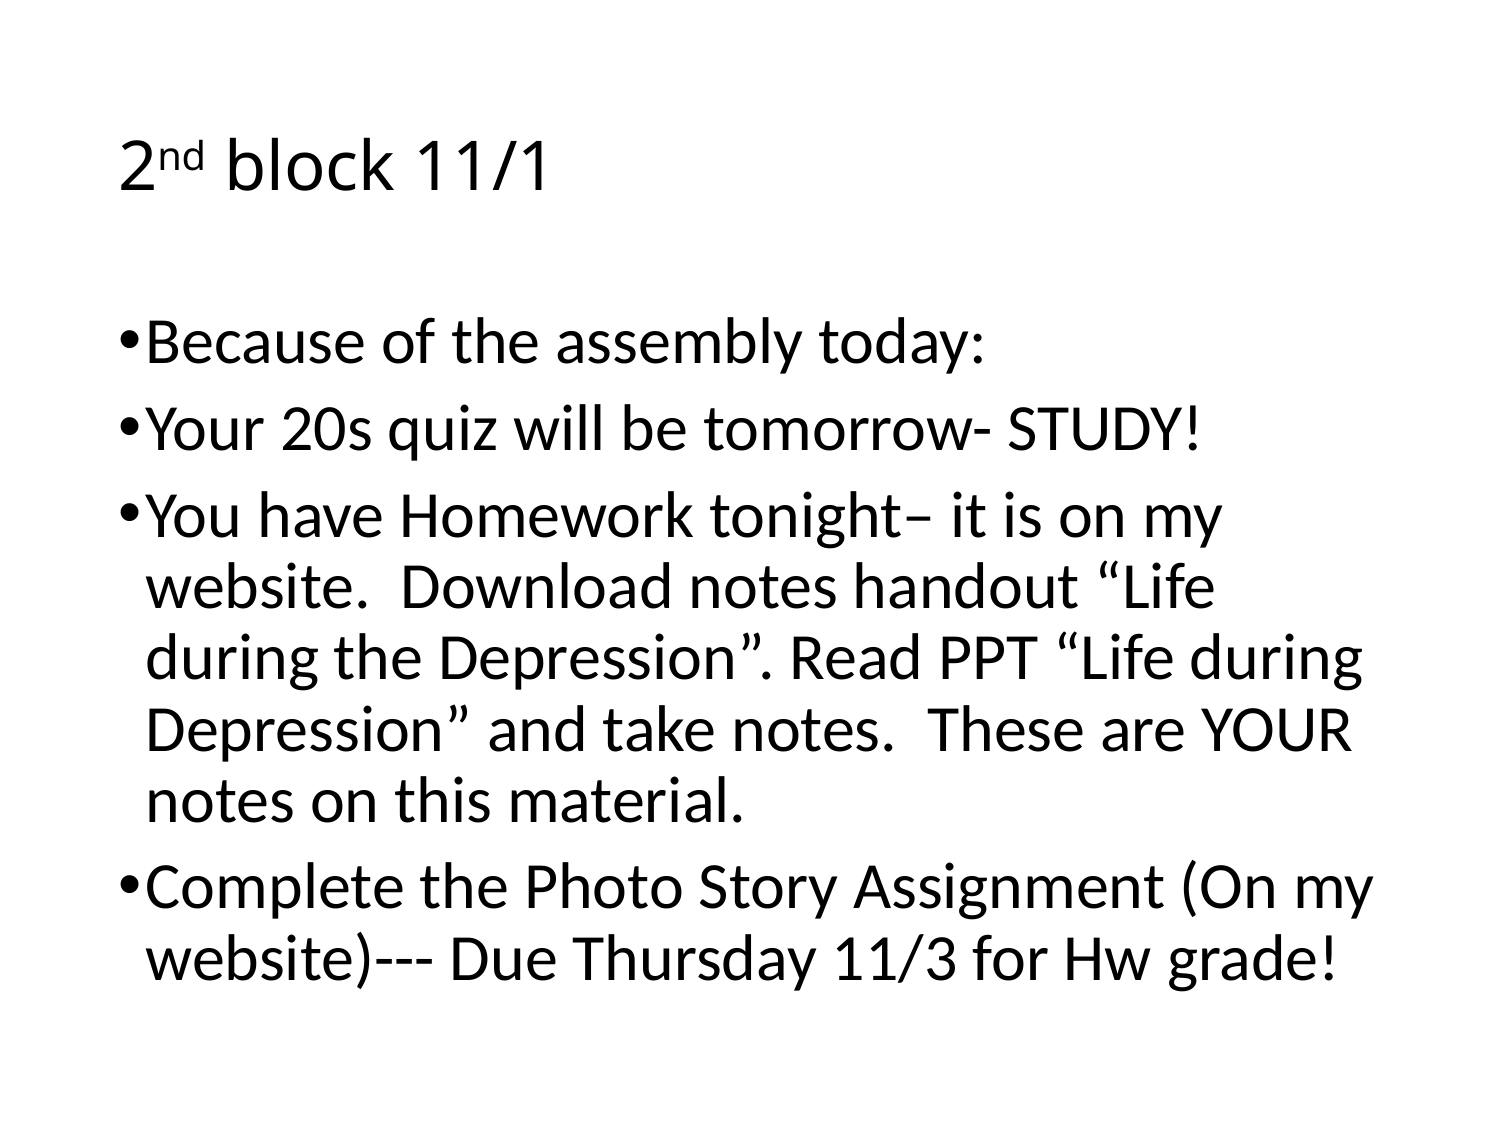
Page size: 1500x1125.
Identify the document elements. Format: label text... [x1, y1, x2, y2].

list Because of the assembly today: Your 20s quiz will be tomorrow- STUDY! You have Homework tonight– it is on my website. Download notes handout “Life during the Depression”. Read PPT “Life during Depression” and take notes. These are YOUR notes on this material. Complete the Photo Story Assignment (On my website)--- Due Thursday 11/3 for Hw grade! [103, 299, 1397, 1014]
title 2nd block 11/1 [103, 59, 1397, 278]
